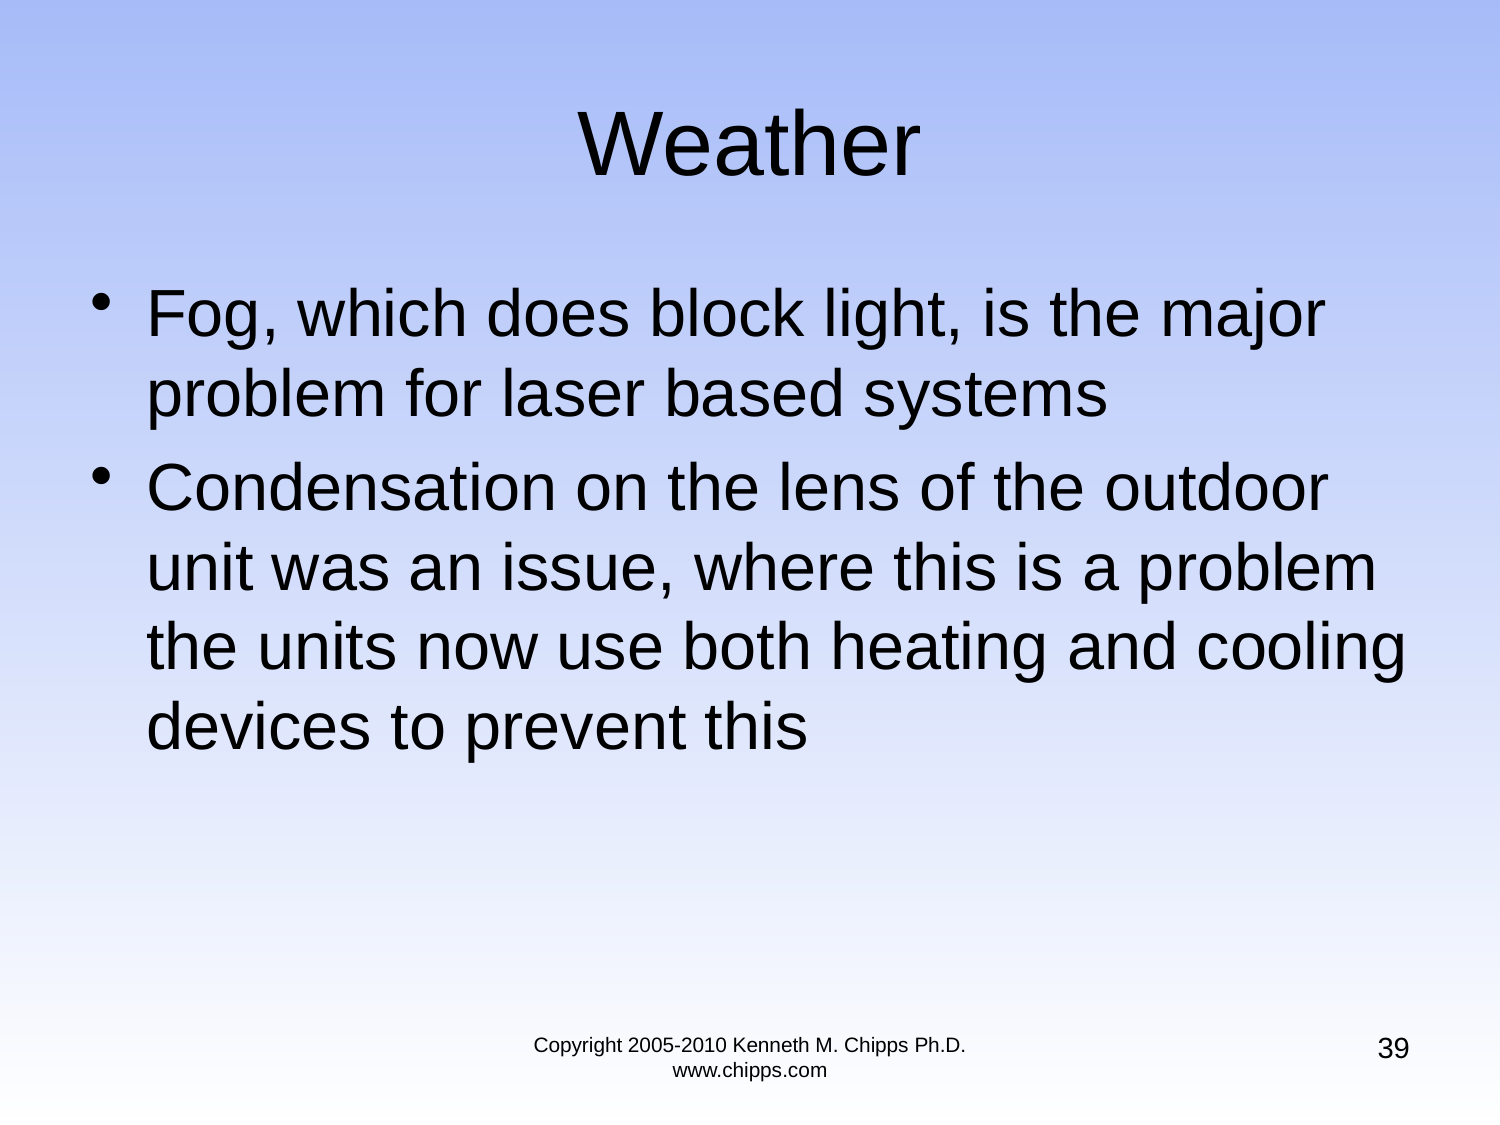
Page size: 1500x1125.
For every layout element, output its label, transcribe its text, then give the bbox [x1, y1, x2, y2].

slide_number 114 [0, 114, 75, 118]
title Weather [75, 45, 1425, 233]
footer Copyright 2005-2010 Kenneth M. Chipps Ph.D. www.chipps.com [449, 1024, 1051, 1103]
slide_number 39 [1074, 1021, 1426, 1101]
list Fog, which does block light, is the major problem for laser based systems Condensation on the lens of the outdoor unit was an issue, where this is a problem the units now use both heating and cooling devices to prevent this [75, 262, 1425, 1005]
slide_number 114 [1425, 114, 1500, 118]
